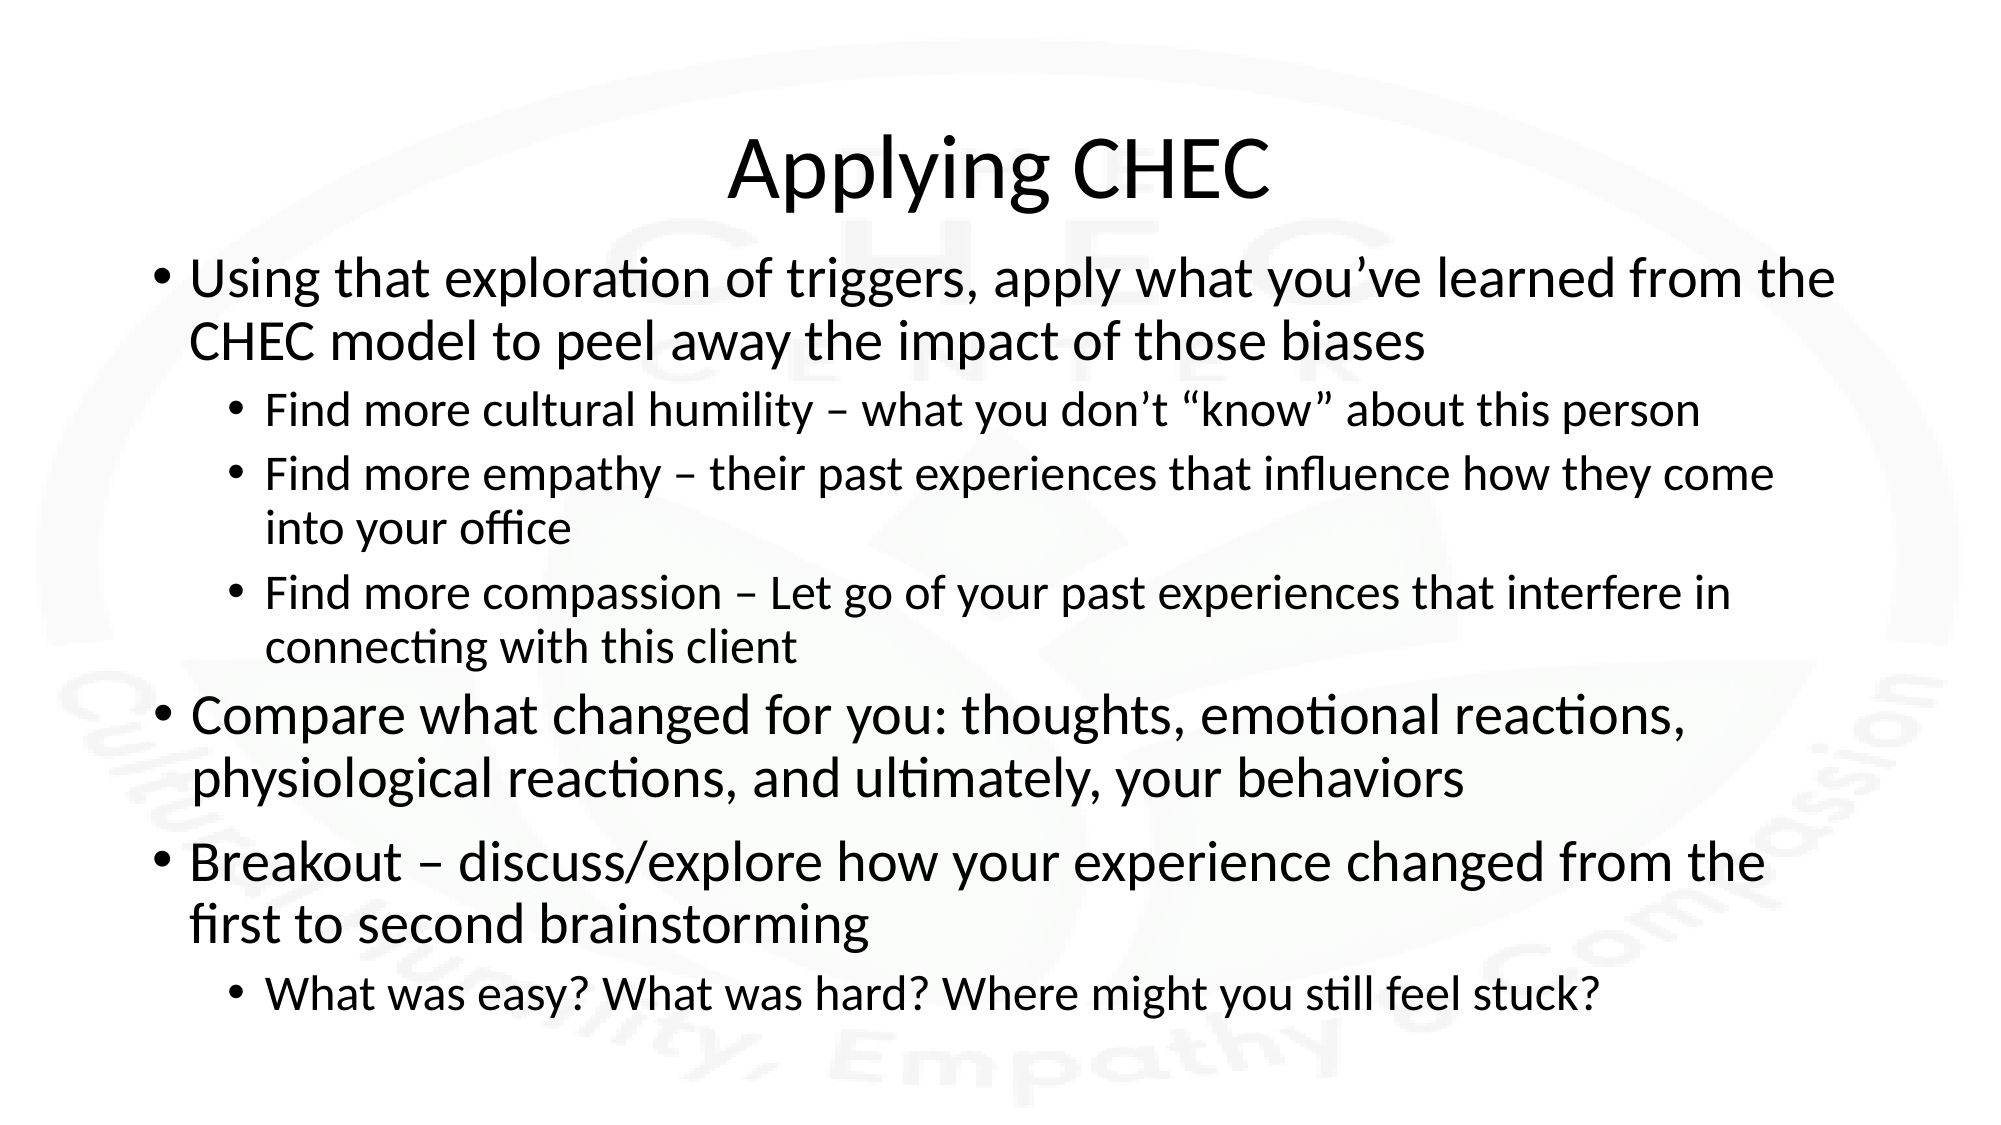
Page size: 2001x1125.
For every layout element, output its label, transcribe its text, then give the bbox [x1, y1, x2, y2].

list Using that exploration of triggers, apply what you’ve learned from the CHEC model to peel away the impact of those biases Find more cultural humility – what you don’t “know” about this person Find more empathy – their past experiences that influence how they come into your office Find more compassion – Let go of your past experiences that interfere in connecting with this client Compare what changed for you: thoughts, emotional reactions, physiological reactions, and ultimately, your behaviors Breakout – discuss/explore how your experience changed from the first to second brainstorming What was easy? What was hard? Where might you still feel stuck? [137, 239, 1863, 1066]
title Applying CHEC [137, 59, 1863, 239]
